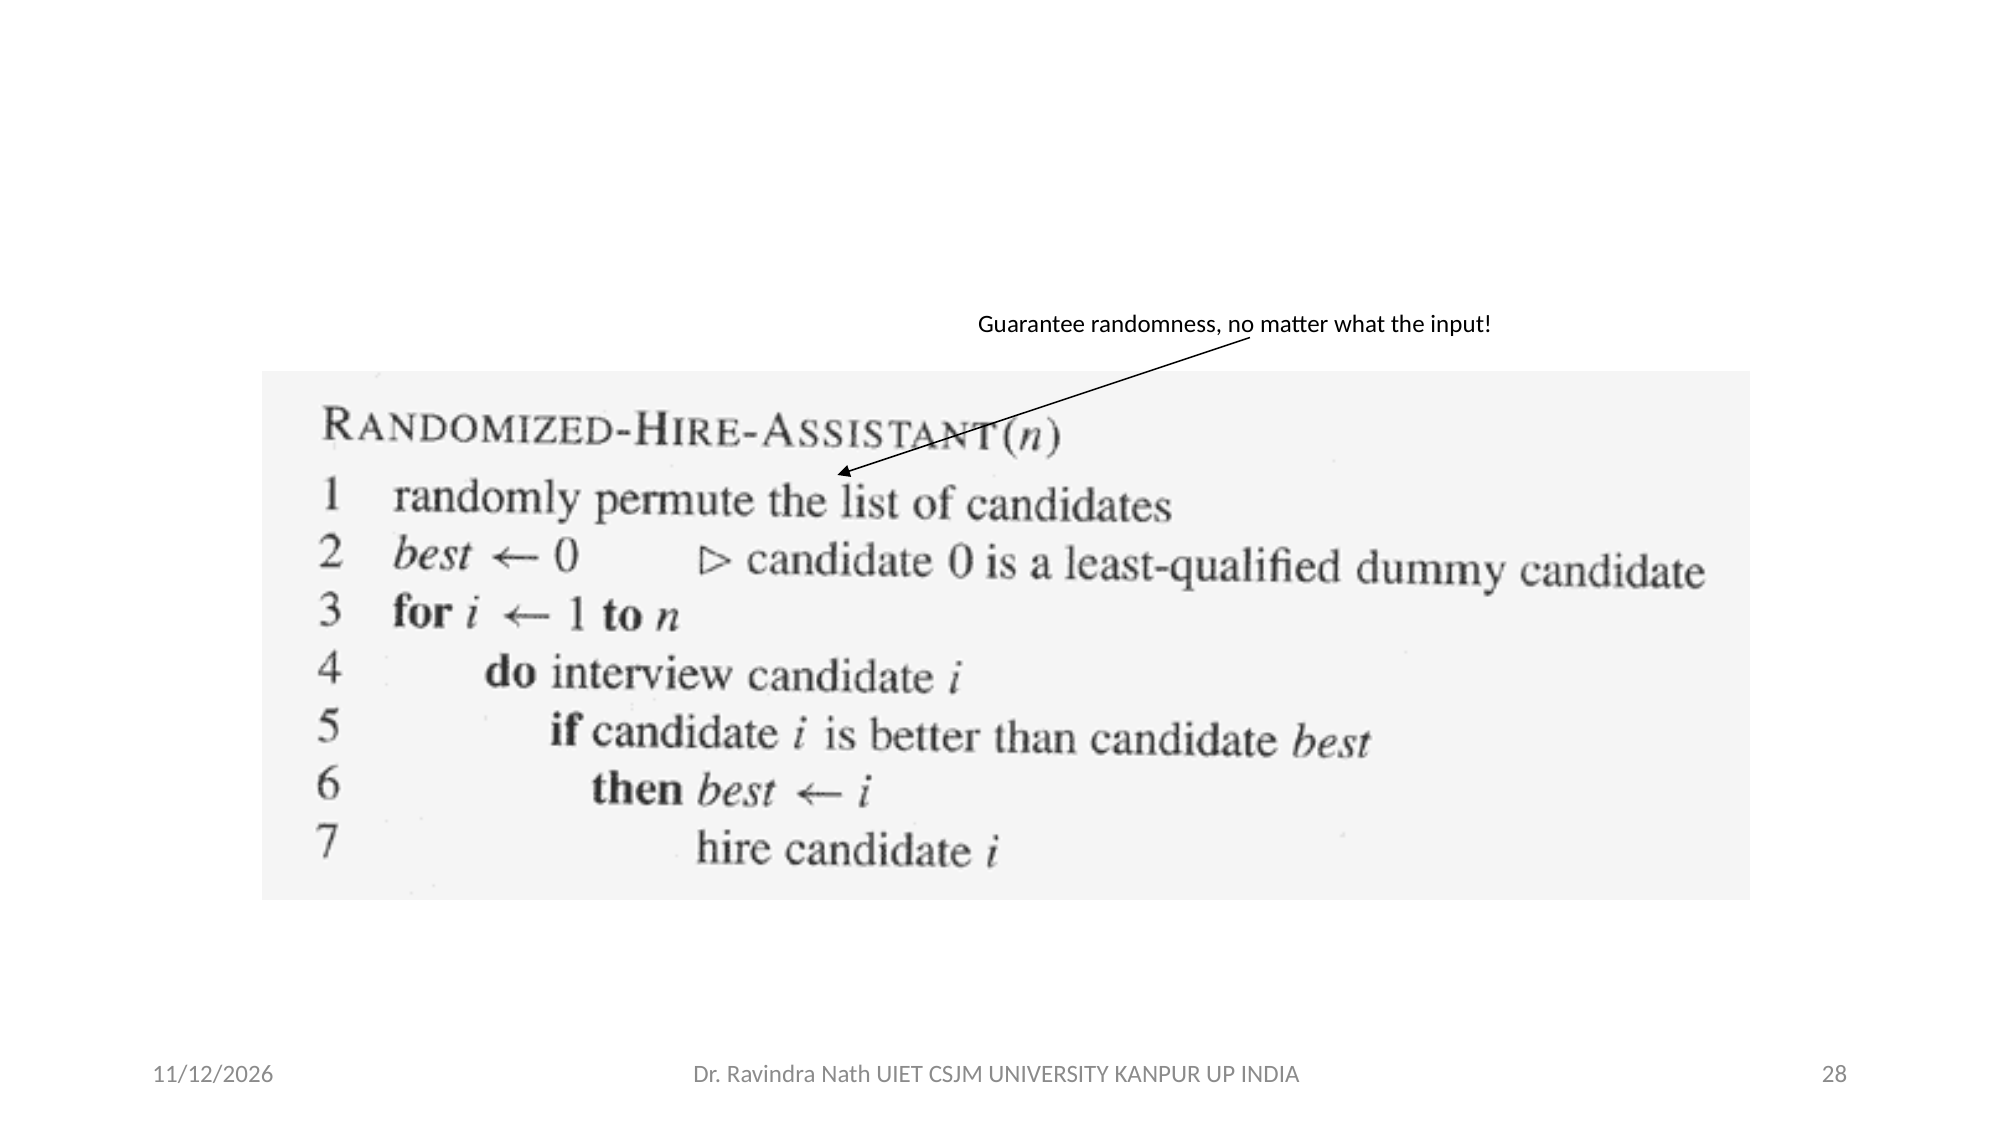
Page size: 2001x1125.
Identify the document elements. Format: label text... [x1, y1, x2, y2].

slide_number 28 [1412, 1042, 1863, 1103]
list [262, 371, 1750, 900]
text_box Guarantee randomness, no matter what the input! [963, 299, 1509, 345]
slide_number 13-Nov-21 [137, 1042, 588, 1103]
footer Dr. Ravindra Nath UIET CSJM UNIVERSITY KANPUR UP INDIA [662, 1042, 1338, 1103]
